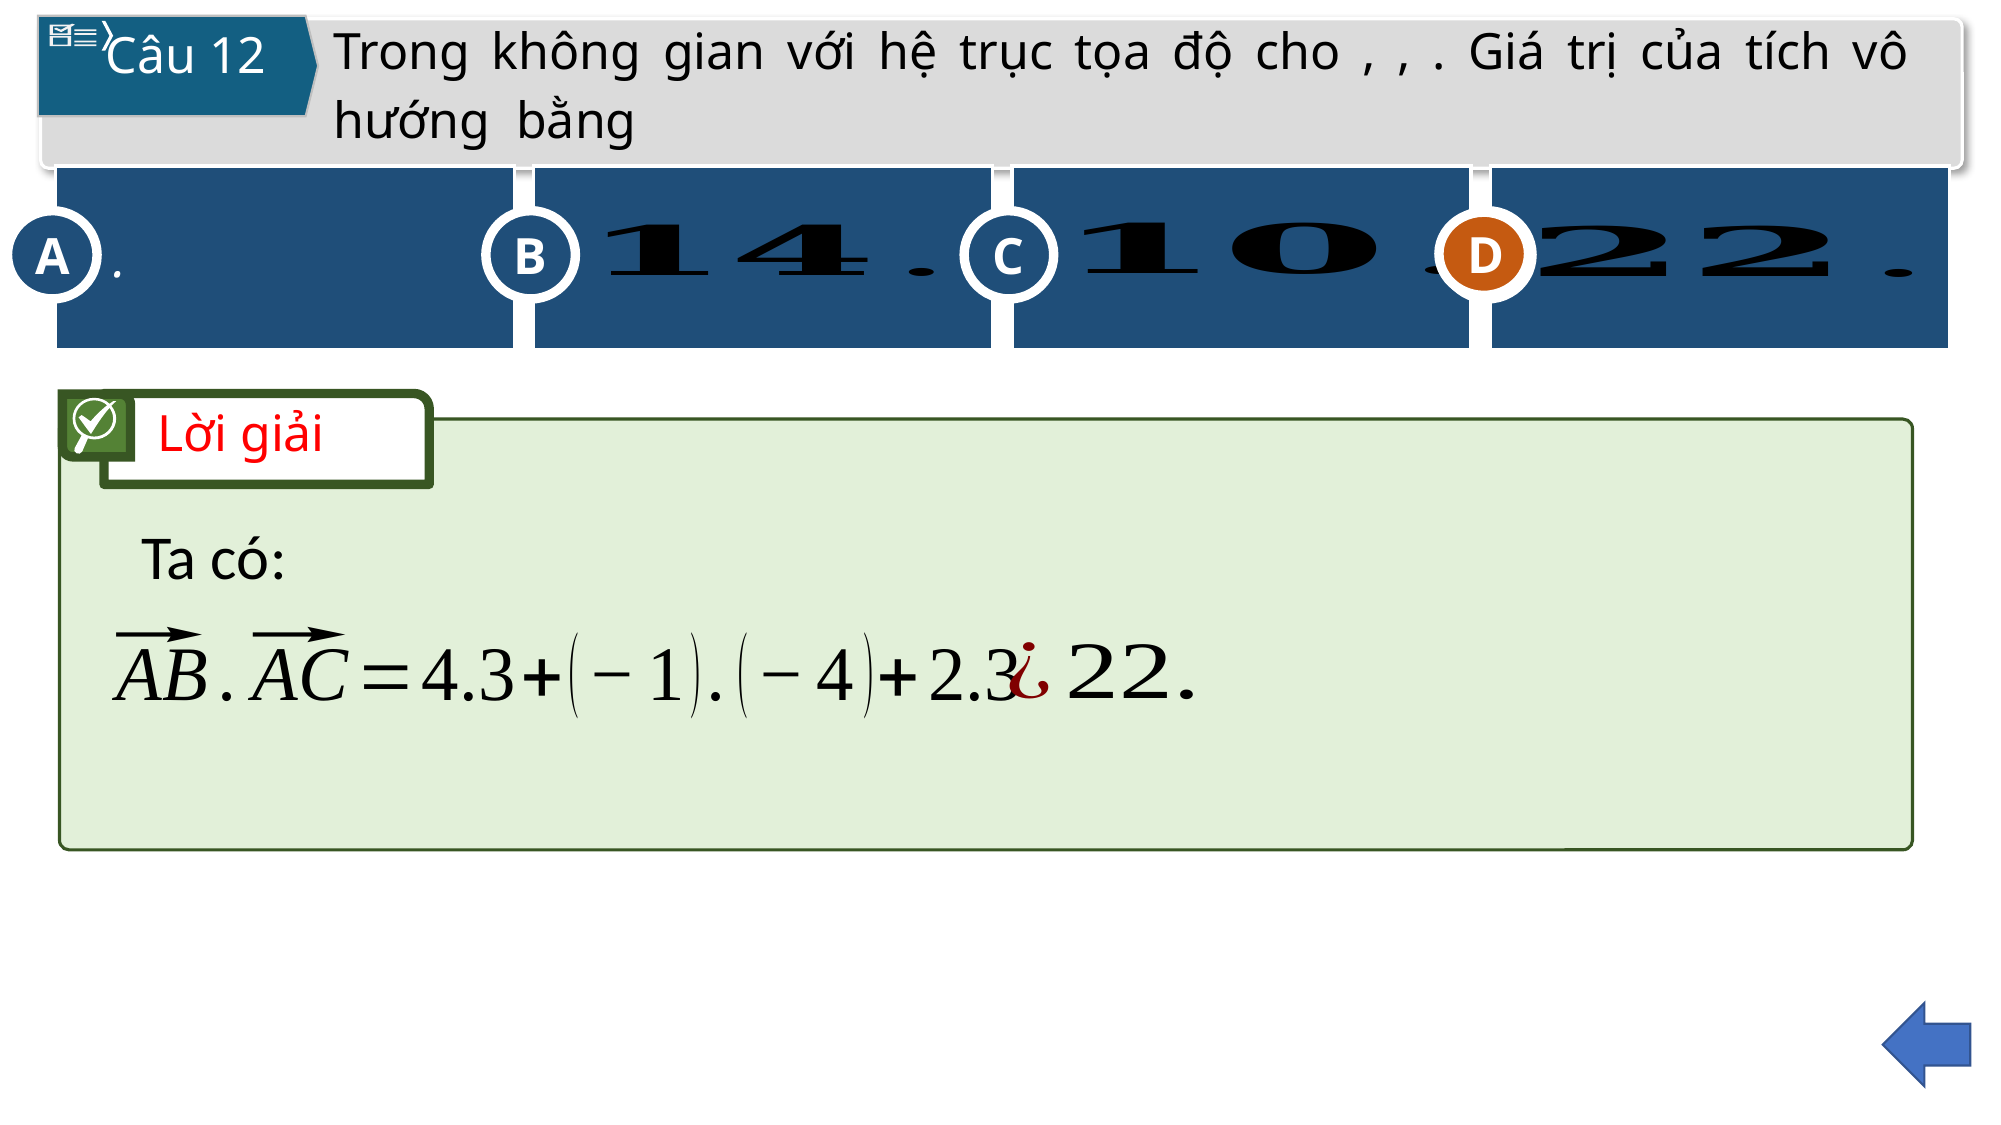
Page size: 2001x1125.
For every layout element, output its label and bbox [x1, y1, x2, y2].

text_box [37, 2, 1963, 169]
text_box [7, 166, 1950, 350]
text_box [1881, 1000, 1972, 1089]
text_box [59, 393, 1913, 850]
